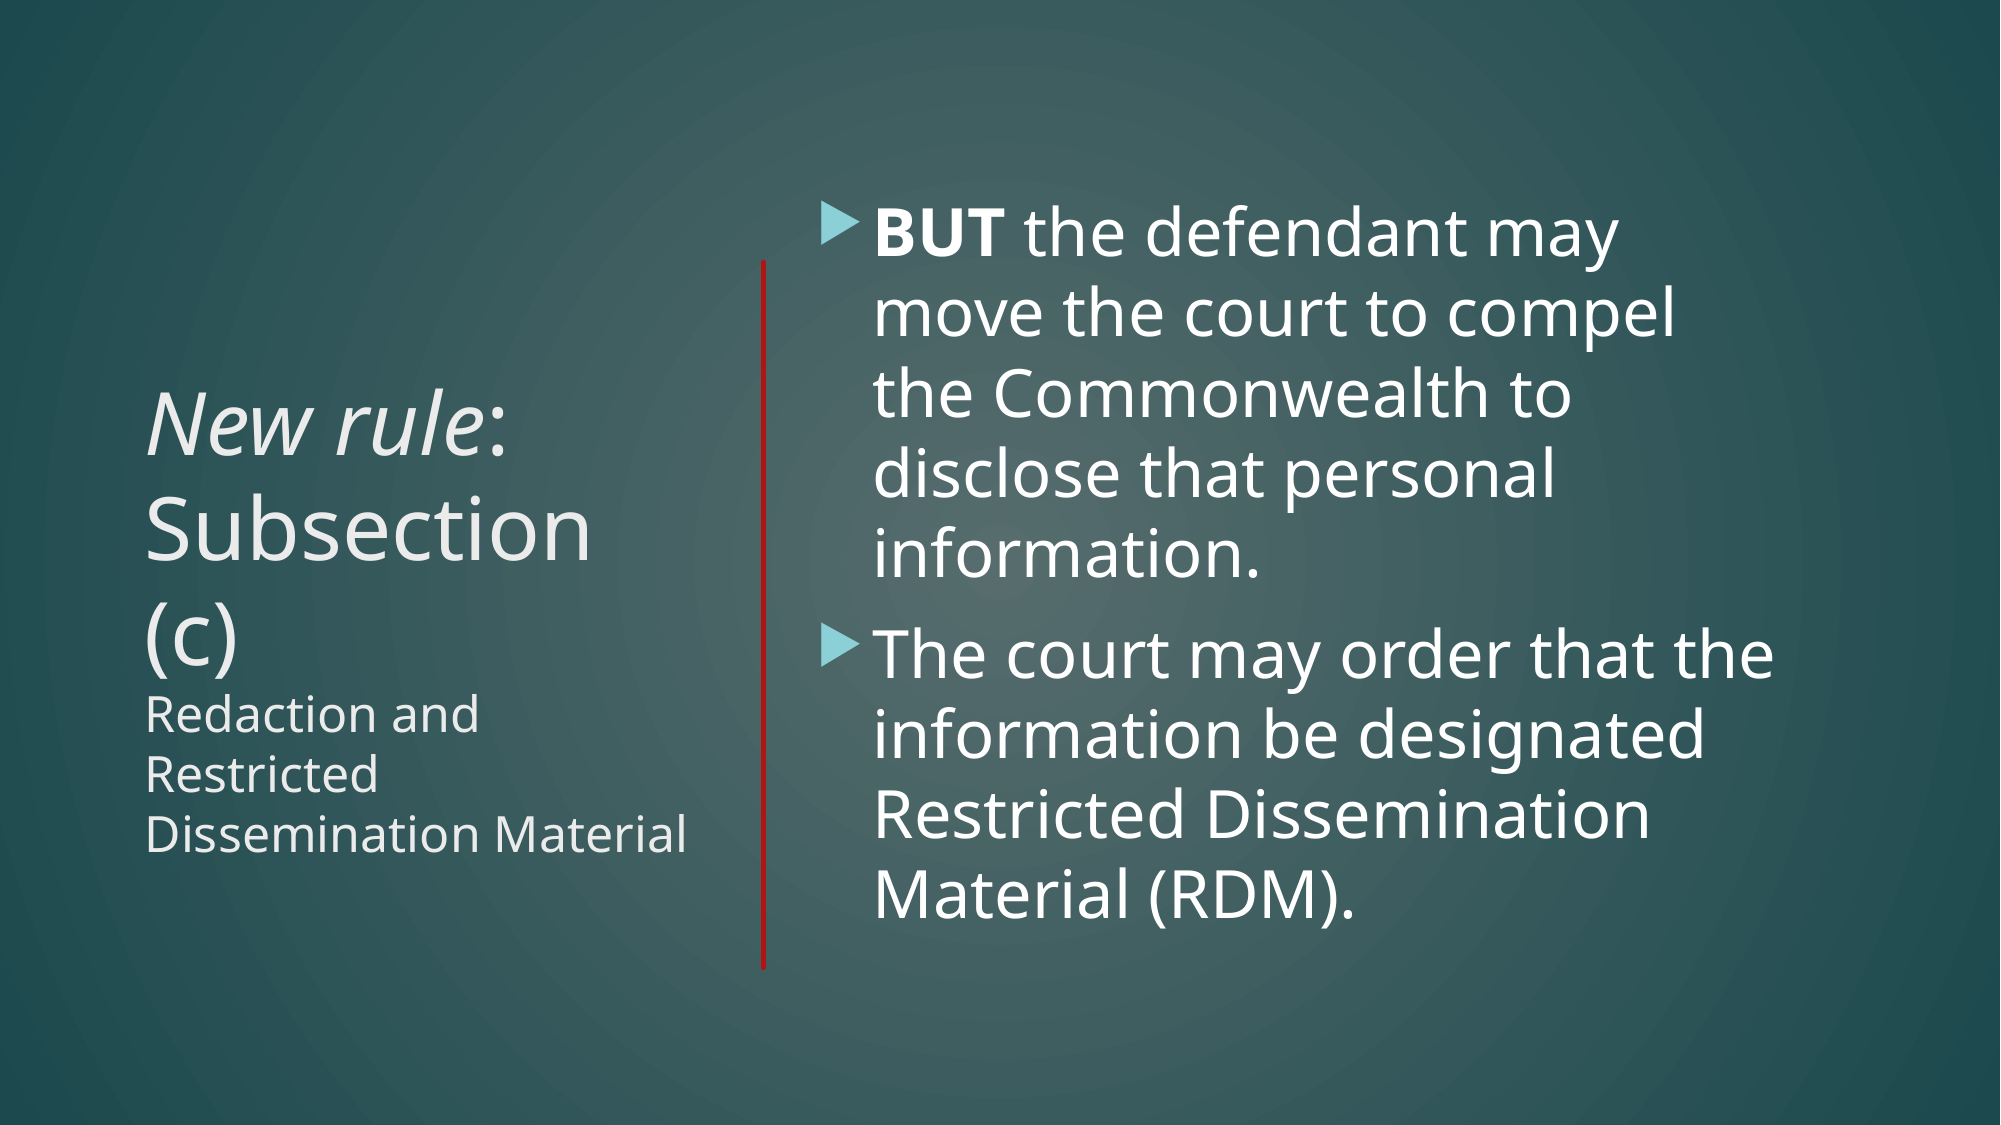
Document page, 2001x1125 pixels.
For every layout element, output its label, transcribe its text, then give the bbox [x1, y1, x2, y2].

title New rule: Subsection (c) Redaction and Restricted Dissemination Material [129, 262, 726, 968]
list BUT the defendant may move the court to compel the Commonwealth to disclose that personal information. The court may order that the information be designated Restricted Dissemination Material (RDM). [801, 71, 1814, 1050]
text_box [0, 0, 2000, 1125]
